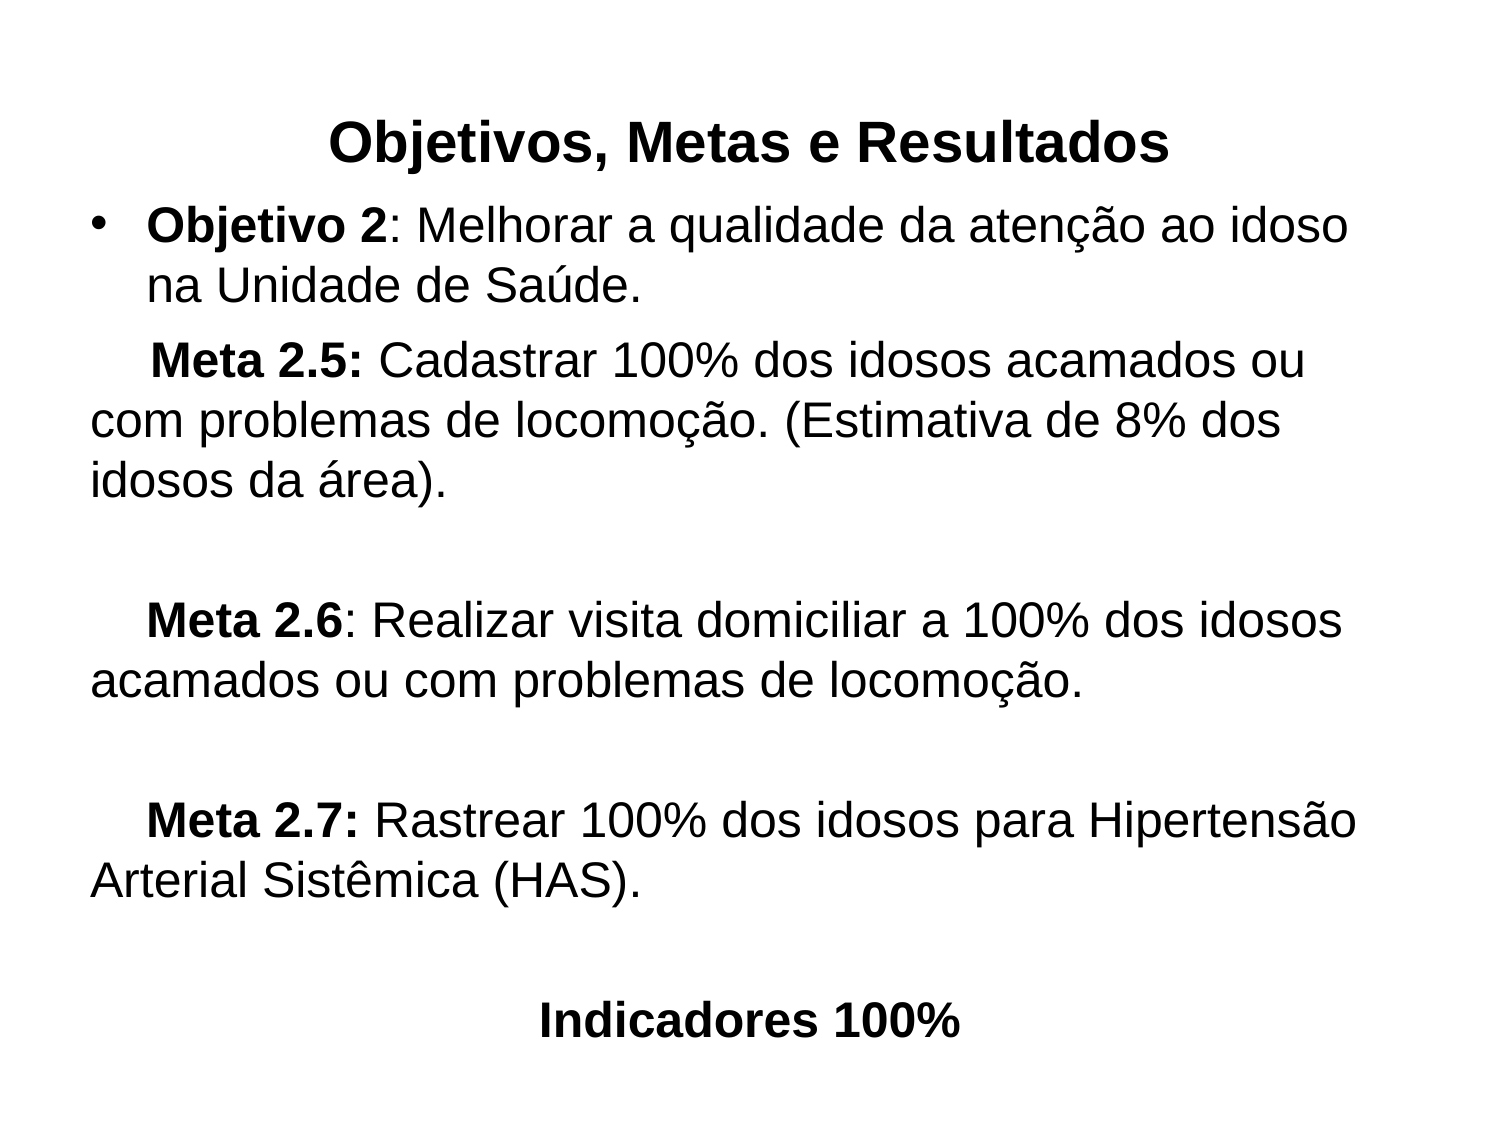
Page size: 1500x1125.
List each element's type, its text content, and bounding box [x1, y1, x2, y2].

list Objetivo 2: Melhorar a qualidade da atenção ao idoso na Unidade de Saúde. Meta 2.5: Cadastrar 100% dos idosos acamados ou com problemas de locomoção. (Estimativa de 8% dos idosos da área). Meta 2.6: Realizar visita domiciliar a 100% dos idosos acamados ou com problemas de locomoção. Meta 2.7: Rastrear 100% dos idosos para Hipertensão Arterial Sistêmica (HAS). Indicadores 100% [75, 184, 1425, 1125]
title Objetivos, Metas e Resultados [75, 45, 1425, 184]
